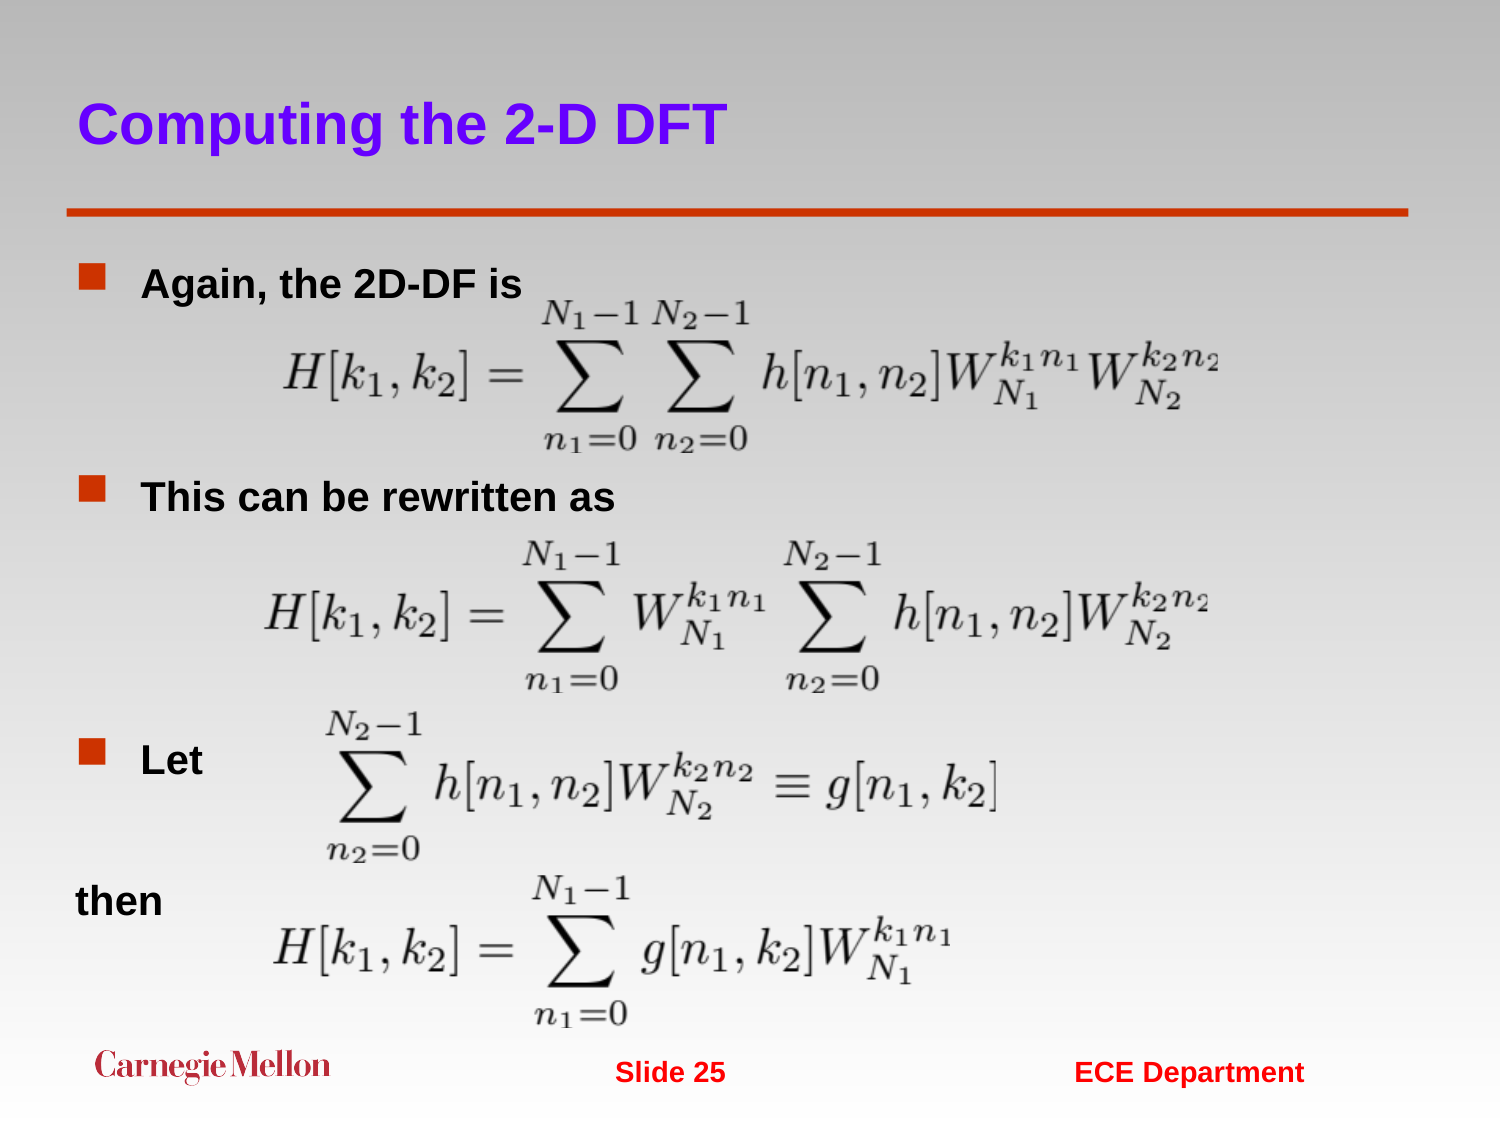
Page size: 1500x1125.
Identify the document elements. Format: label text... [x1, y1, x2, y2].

list Again, the 2D-DF is This can be rewritten as Let then [59, 249, 1412, 1001]
picture [95, 1049, 331, 1086]
picture [281, 299, 1218, 453]
title Computing the 2-D DFT [62, 55, 1414, 157]
picture [324, 710, 996, 863]
picture [272, 874, 951, 1028]
picture [263, 540, 1208, 693]
